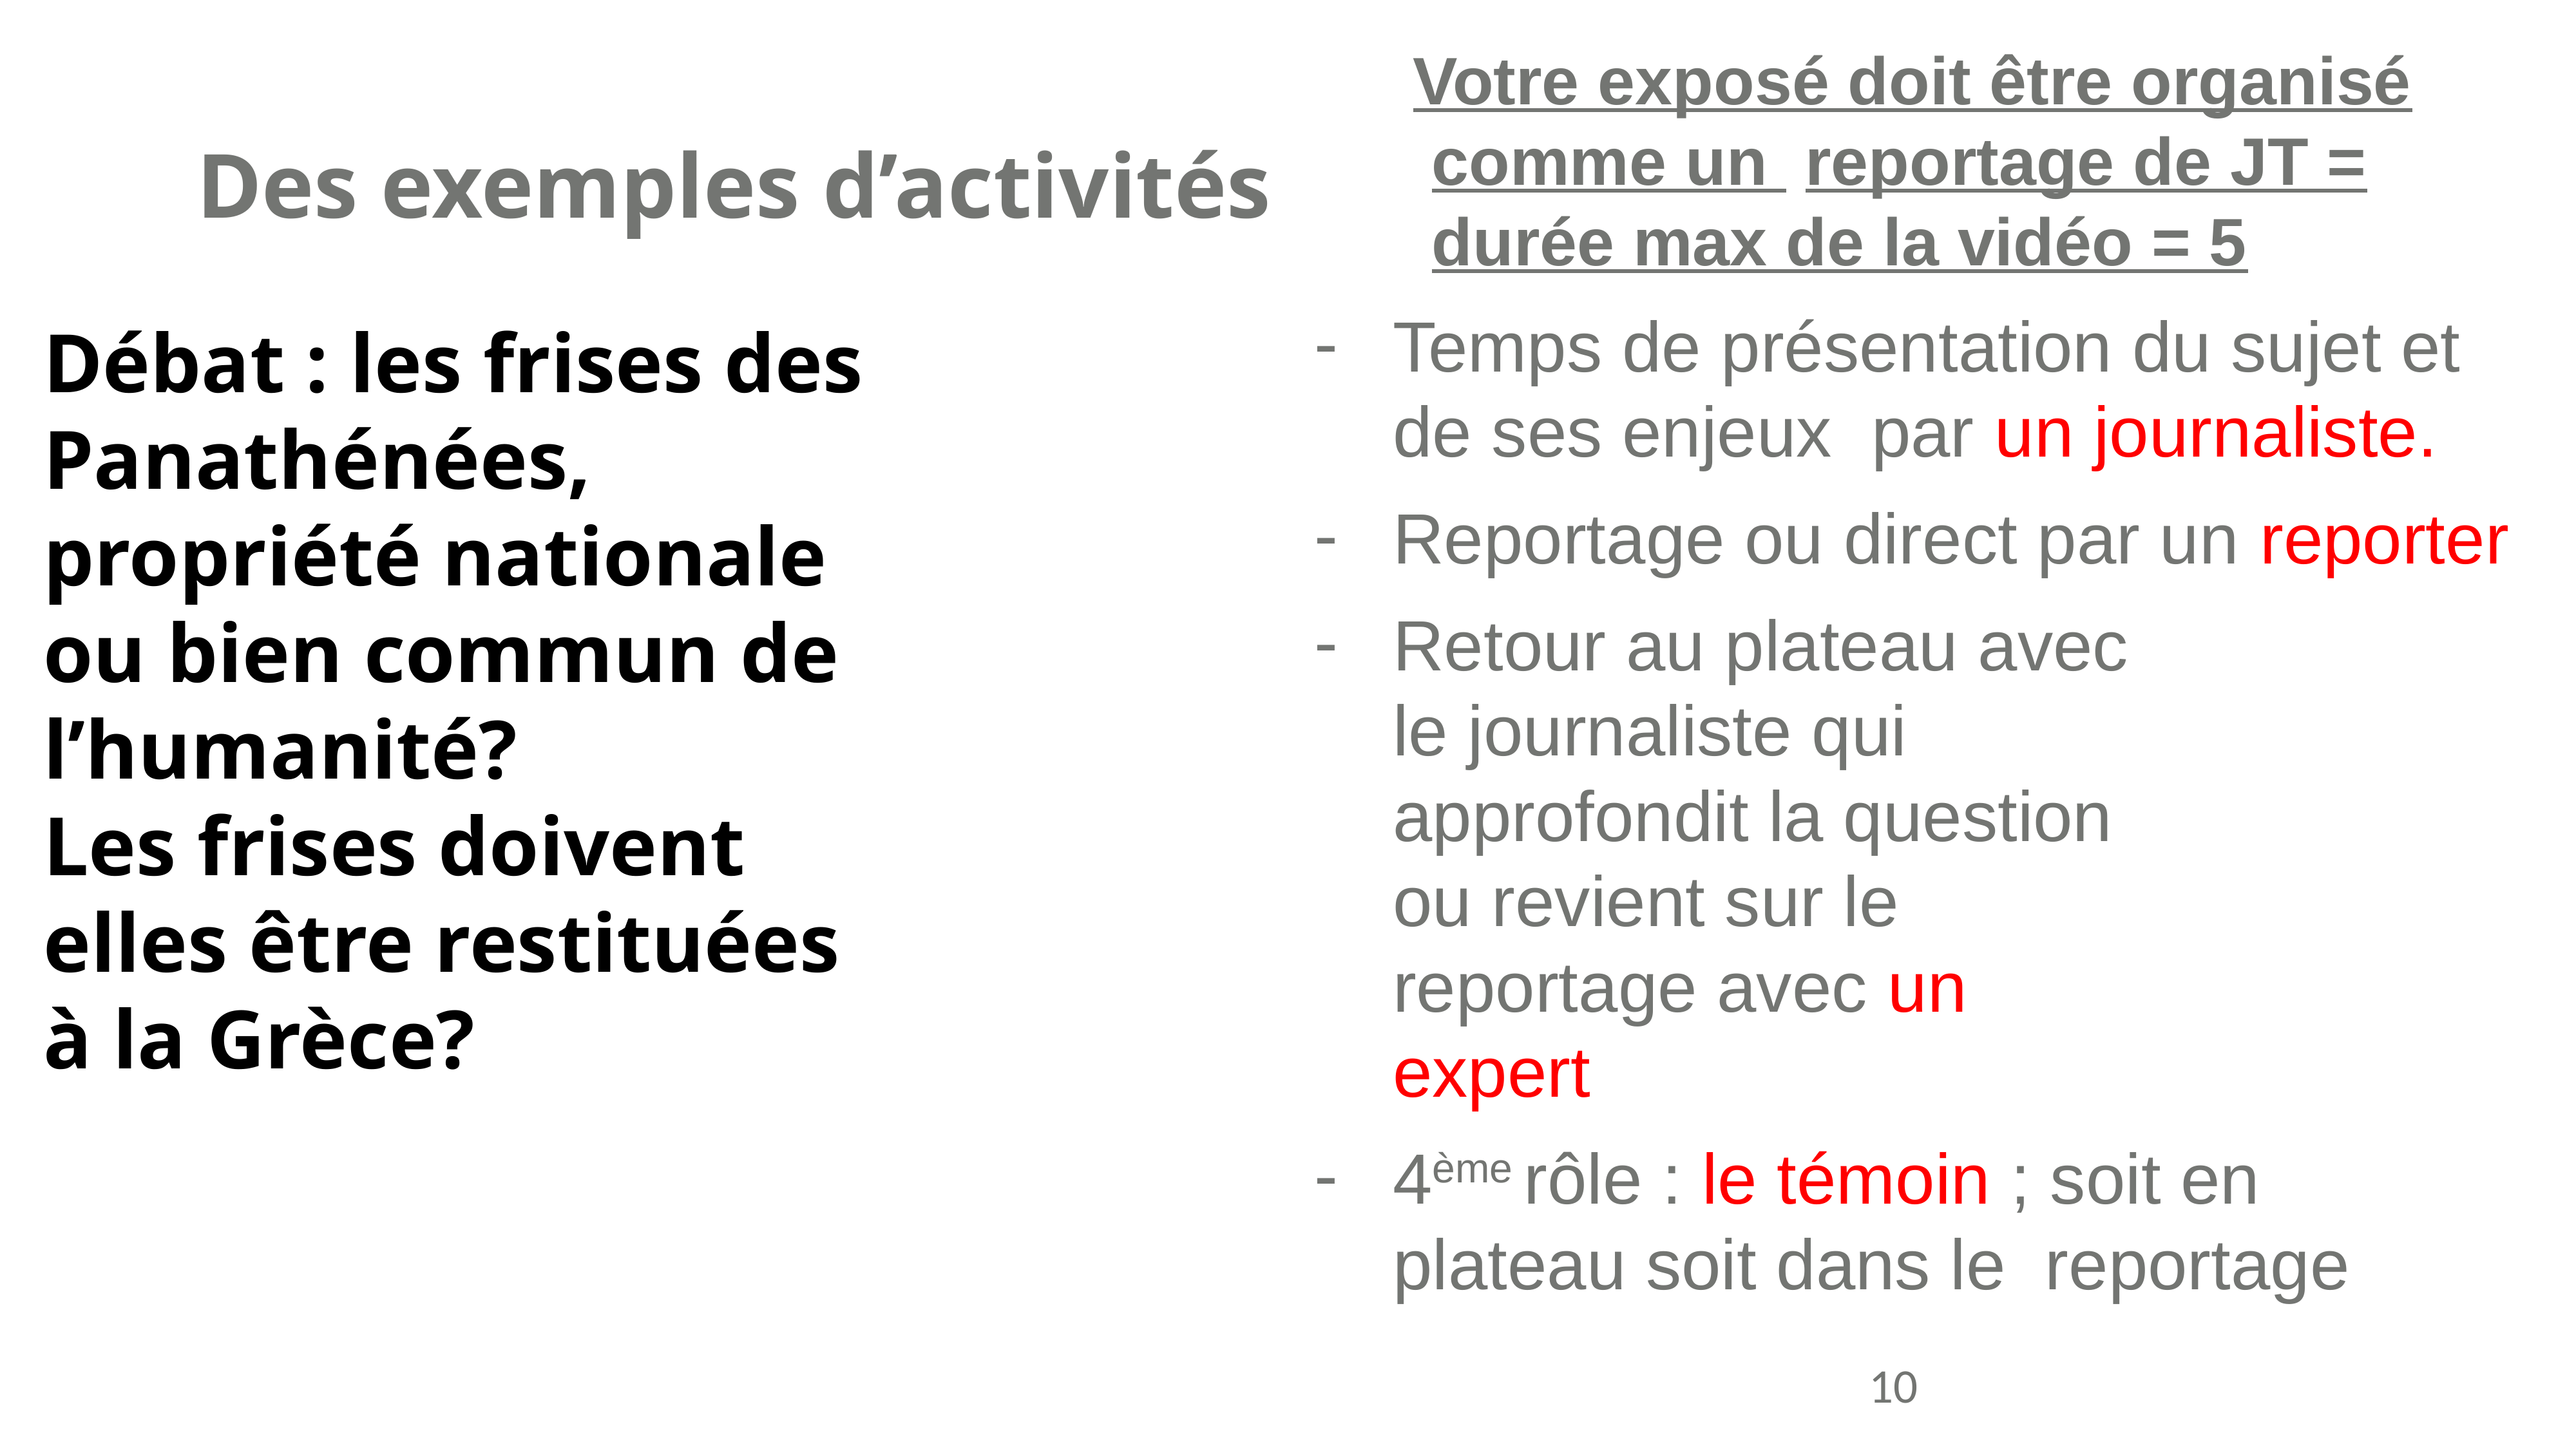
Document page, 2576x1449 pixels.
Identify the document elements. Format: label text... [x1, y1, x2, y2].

slide_number 10 [1846, 1343, 2447, 1421]
text_box Débat : les frises des Panathénées, propriété nationale ou bien commun de l’humanité? Les frises doivent elles être restituées à la Grèce? [33, 302, 904, 1095]
text_box Votre exposé doit être organisé comme un reportage de JT = durée max de la vidéo = 5 Temps de présentation du sujet et de ses enjeux par un journaliste. Reportage ou direct par un reporter Retour au plateau avec le journaliste qui approfondit la question ou revient sur le reportage avec un expert 4ème rôle : le témoin ; soit en plateau soit dans le reportage [1288, 28, 2528, 1314]
title Des exemples d’activités [177, 77, 1288, 303]
